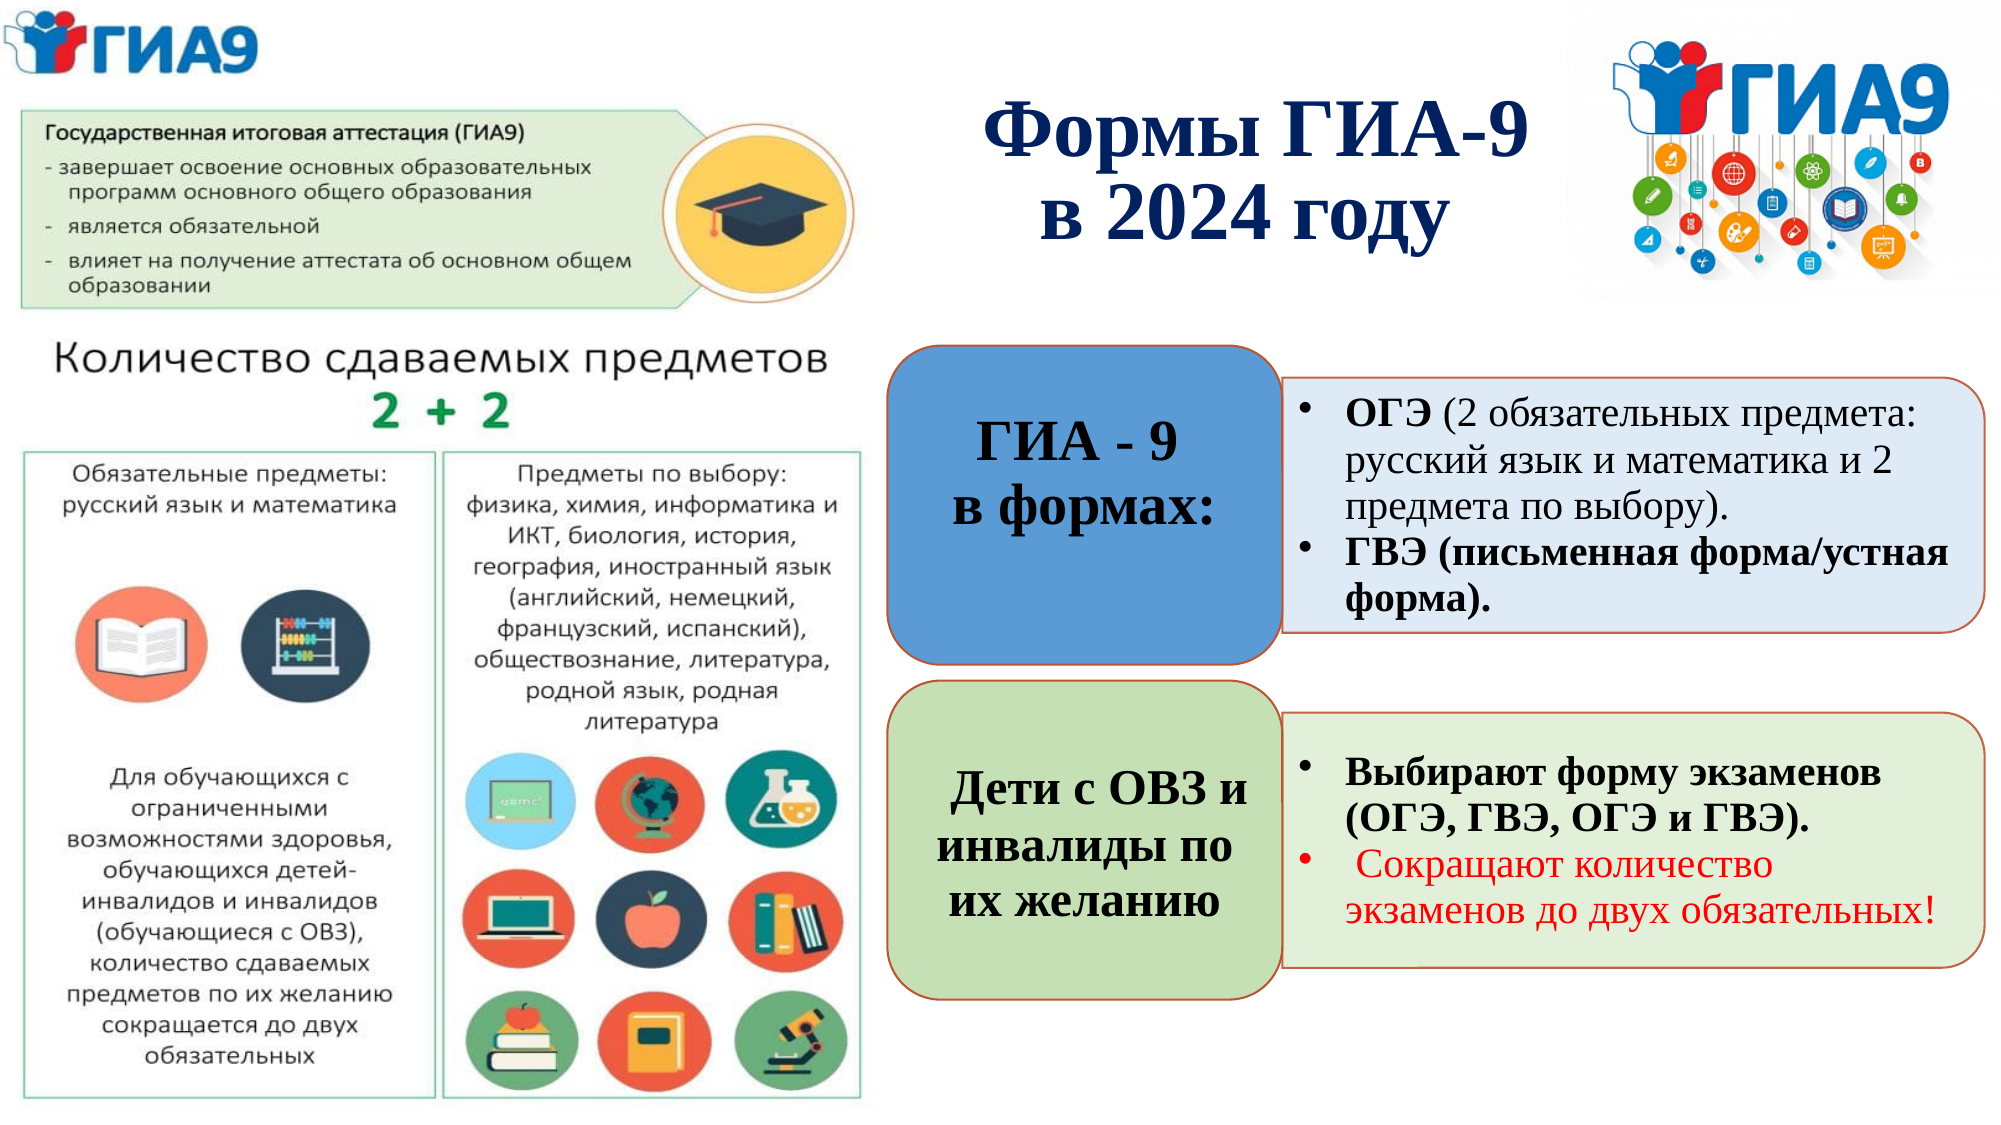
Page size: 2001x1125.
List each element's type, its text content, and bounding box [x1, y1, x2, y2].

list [887, 345, 1985, 1000]
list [0, 7, 878, 1125]
title Формы ГИА-9 в 2024 году [878, 7, 1673, 347]
picture [1566, 0, 2000, 301]
